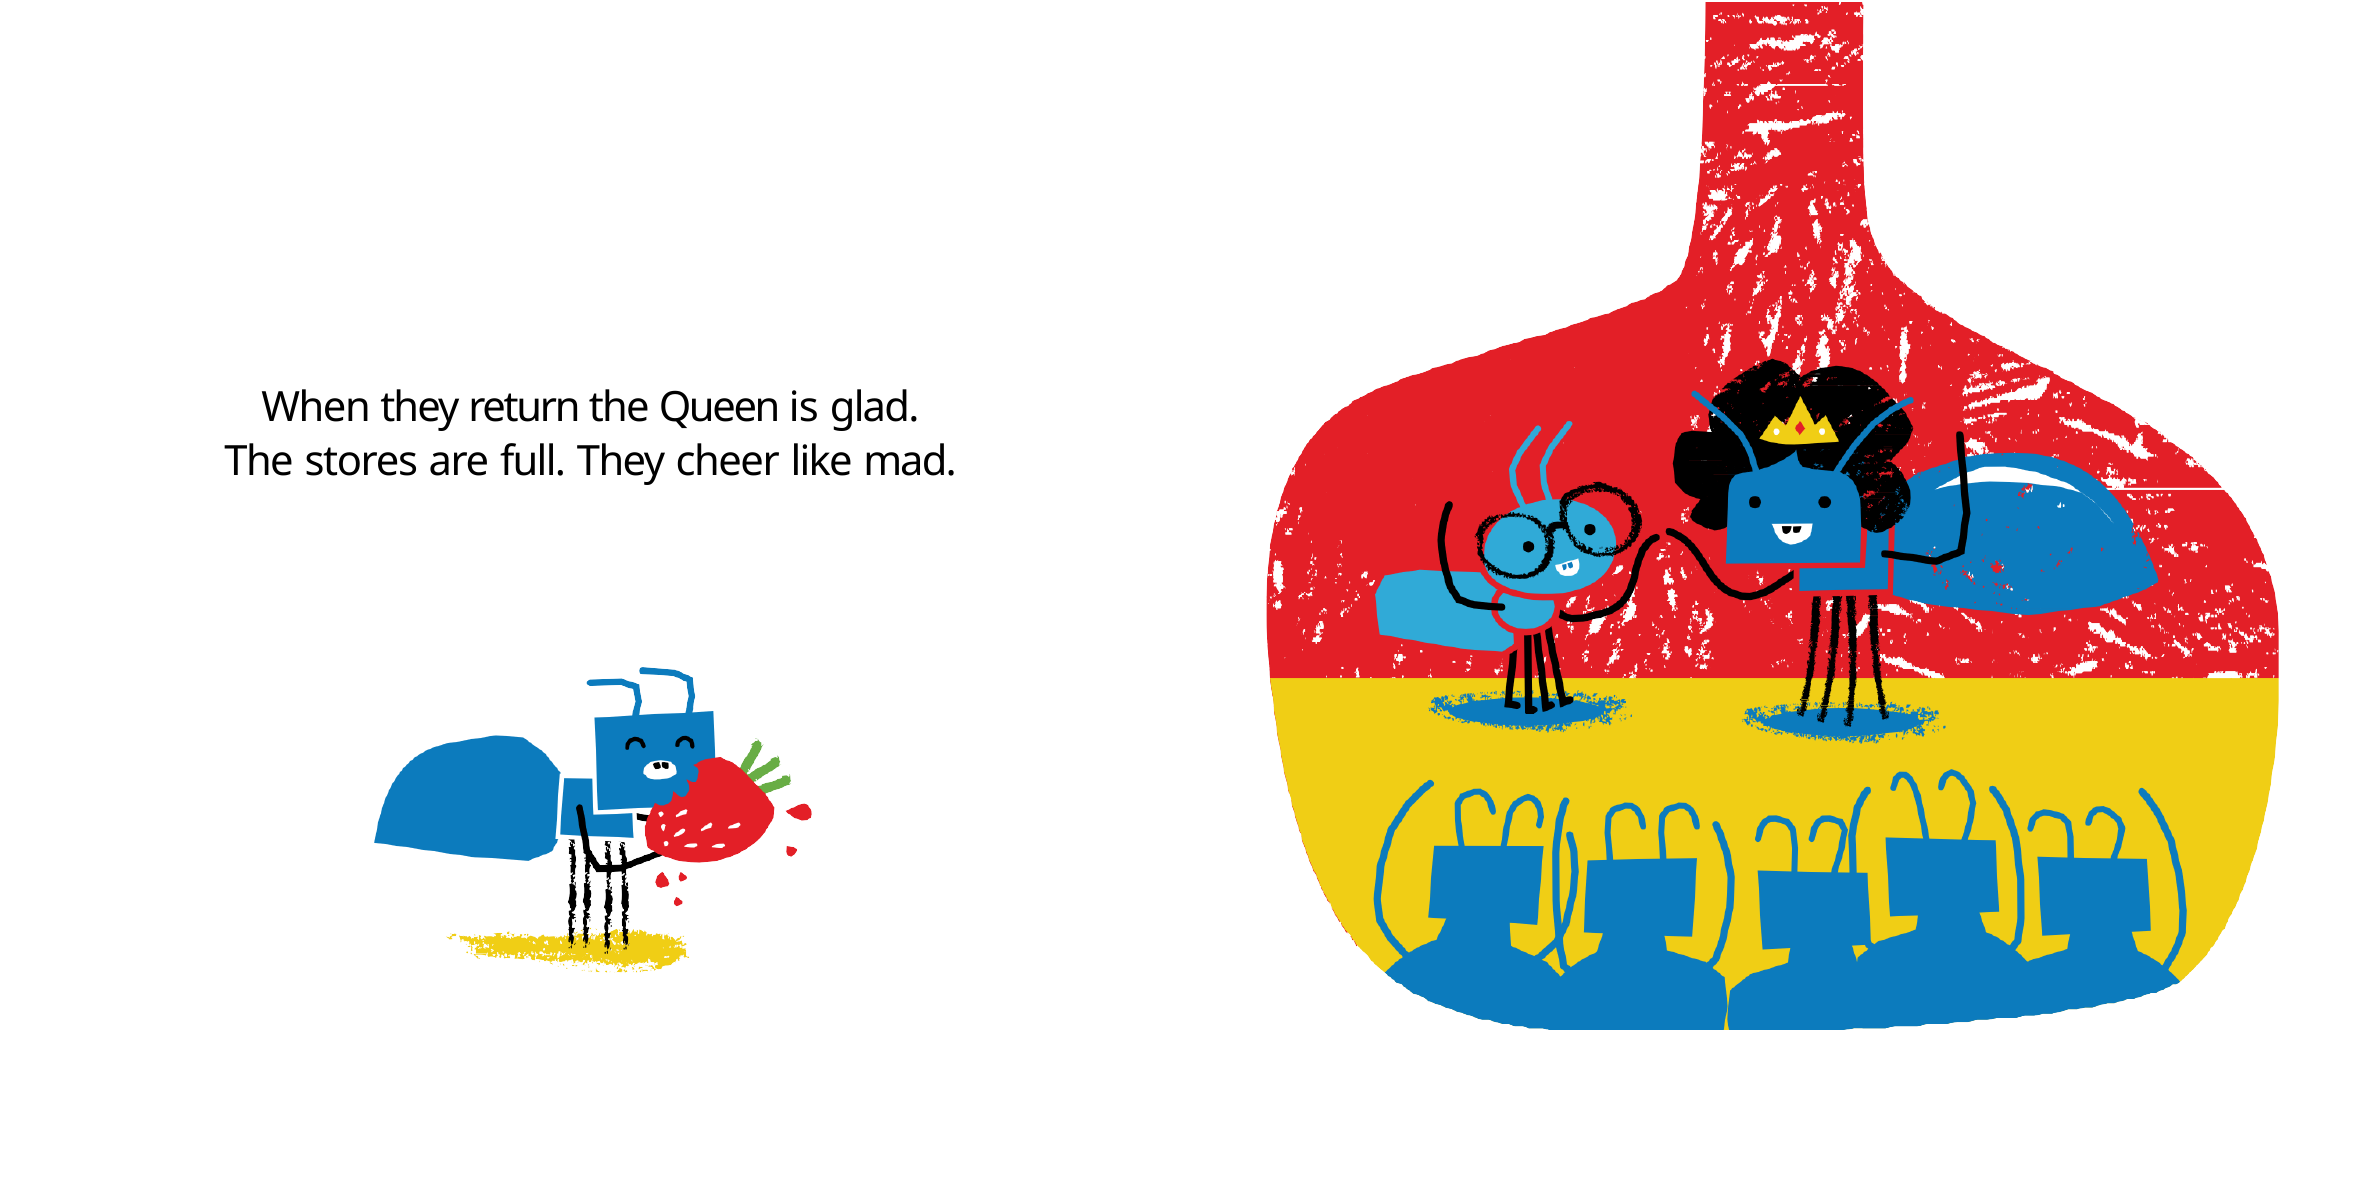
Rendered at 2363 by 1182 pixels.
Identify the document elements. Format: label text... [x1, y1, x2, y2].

text_box [374, 667, 812, 973]
text_box When they return the Queen is glad. The stores are full. They cheer like mad. [216, 373, 964, 485]
text_box [1266, 2, 2279, 1030]
